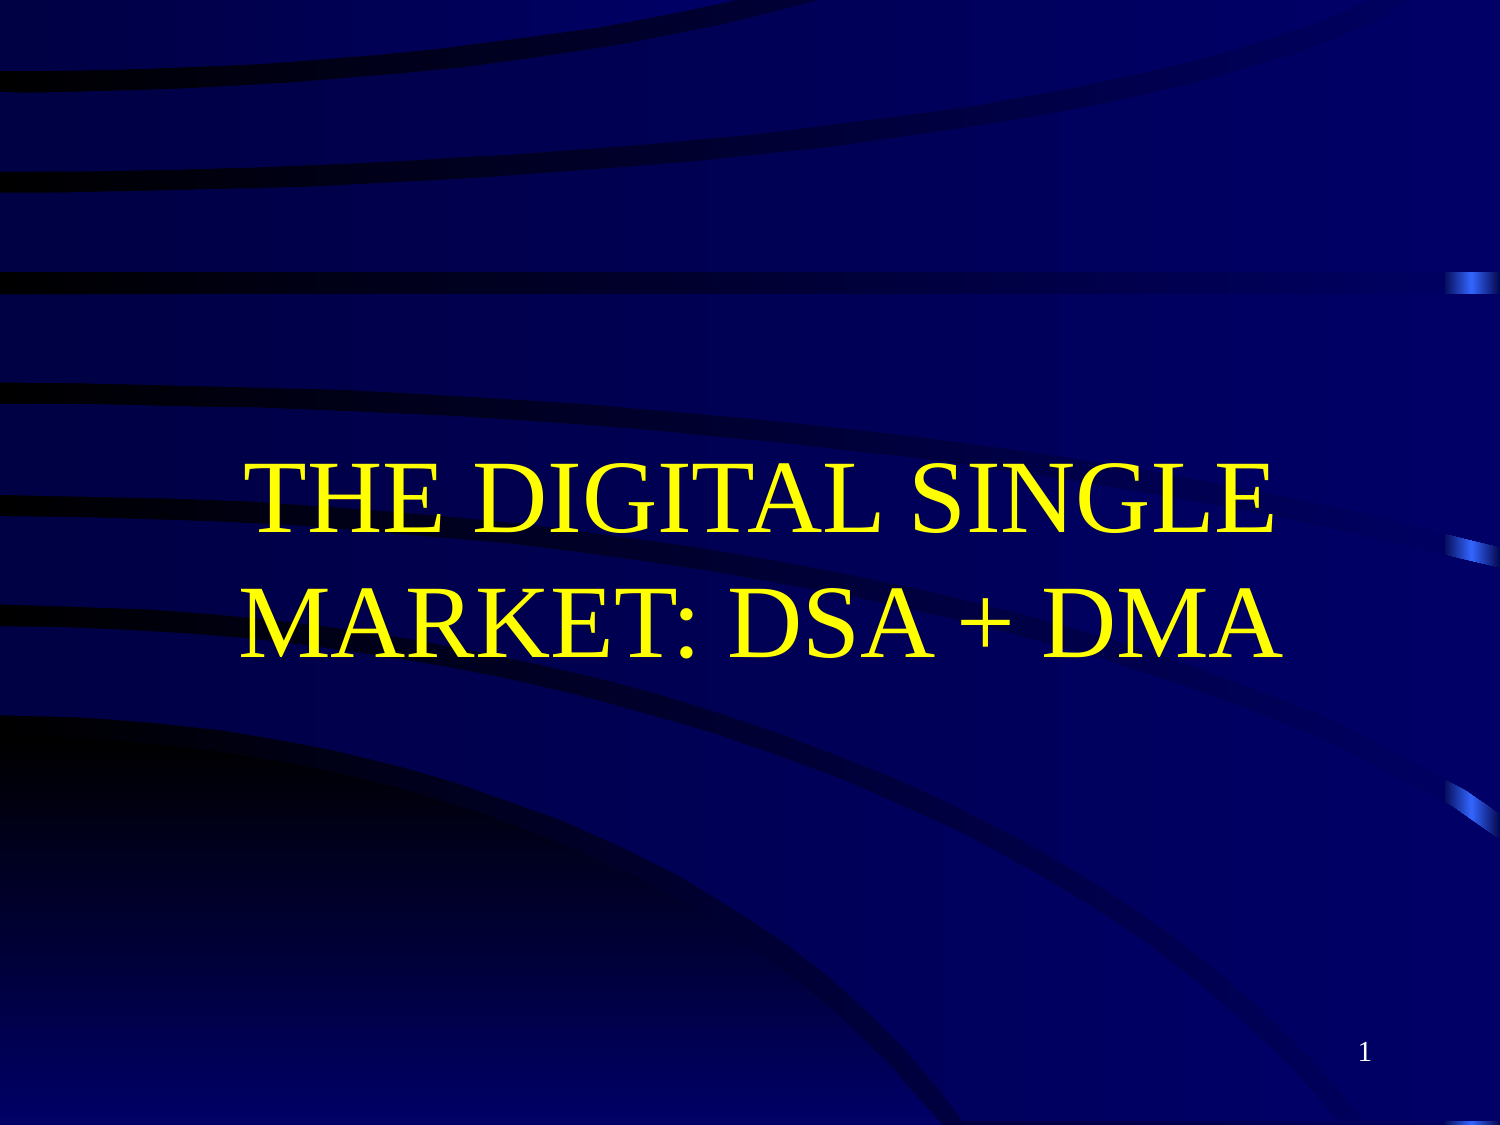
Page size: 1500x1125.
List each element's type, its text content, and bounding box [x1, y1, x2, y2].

slide_number 1 [1074, 1024, 1388, 1101]
list THE DIGITAL SINGLE MARKET: DSA + DMA [123, 420, 1399, 819]
